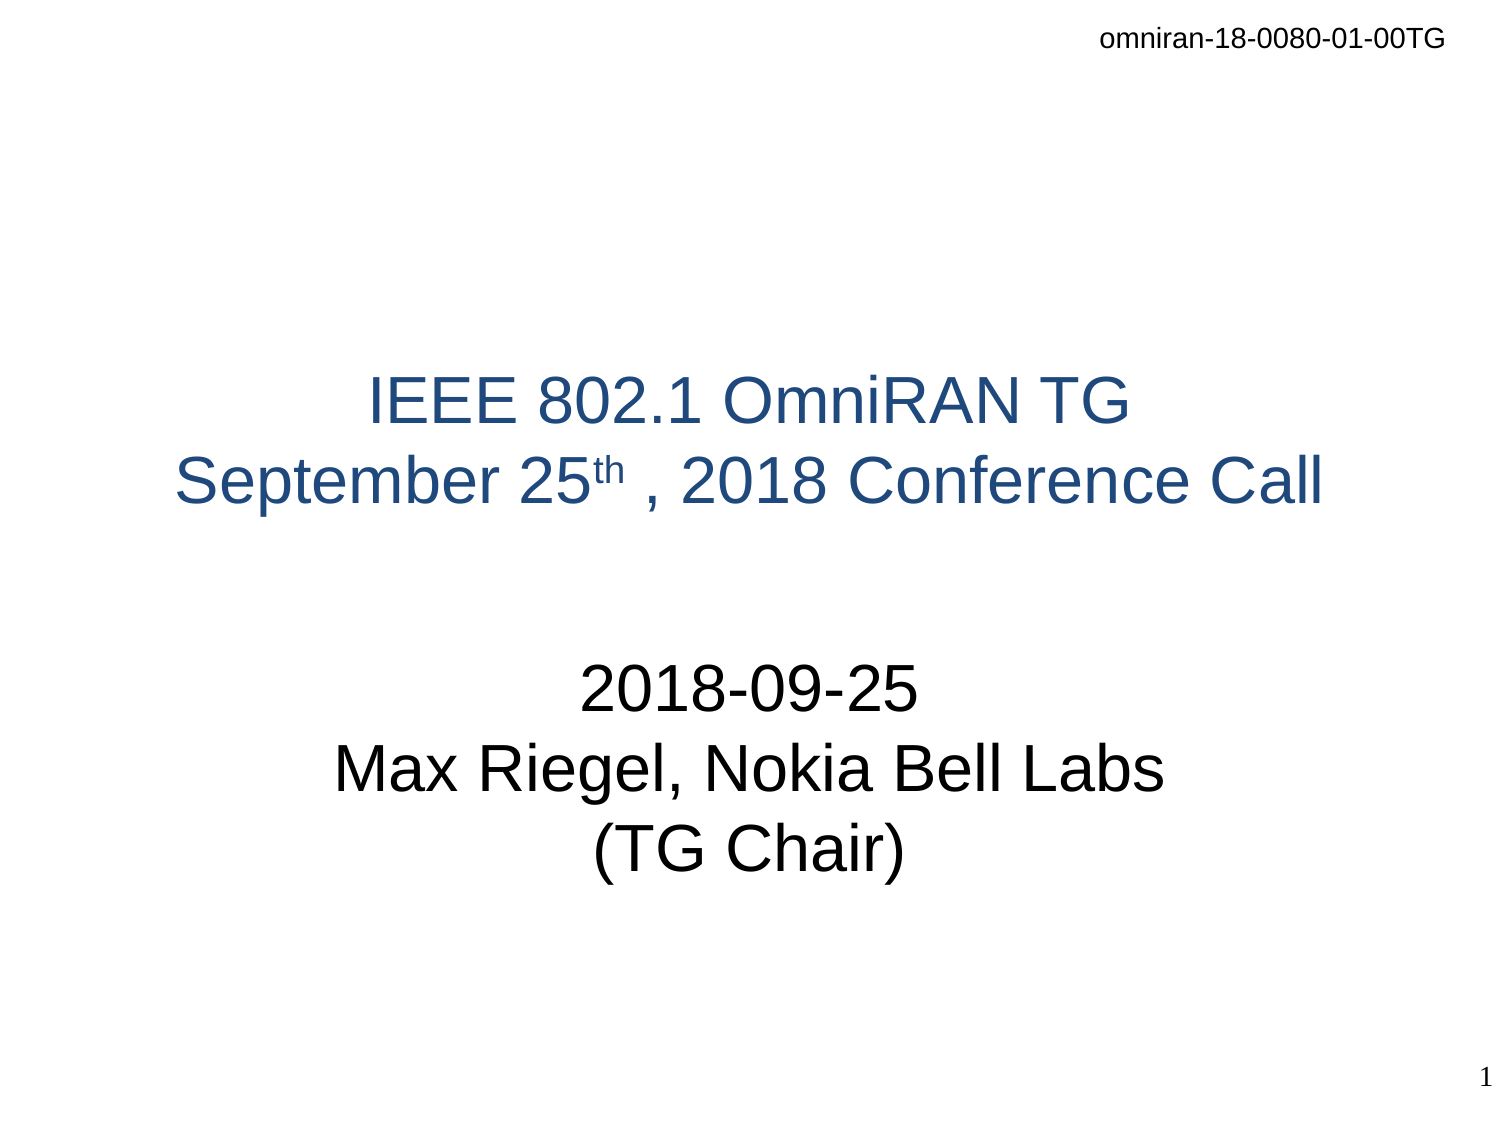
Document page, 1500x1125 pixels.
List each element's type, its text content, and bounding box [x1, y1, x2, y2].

subtitle 2018-09-25 Max Riegel, Nokia Bell Labs (TG Chair) [225, 637, 1275, 925]
title IEEE 802.1 OmniRAN TG September 25th , 2018 Conference Call [112, 349, 1388, 591]
